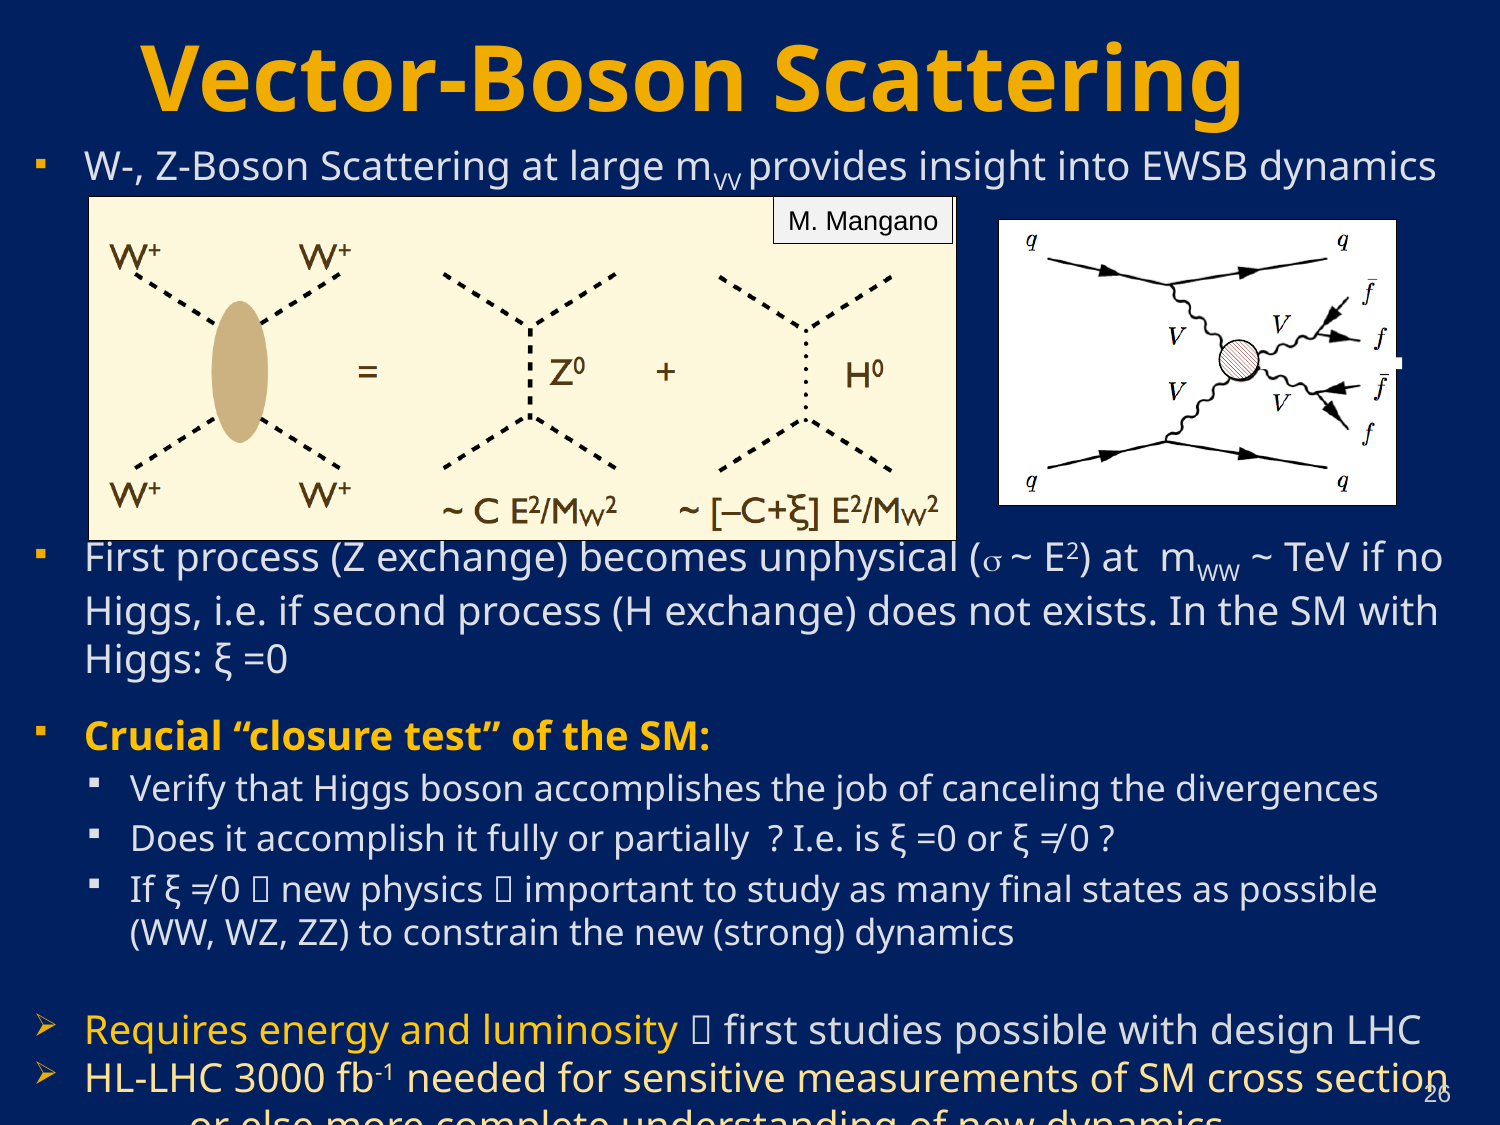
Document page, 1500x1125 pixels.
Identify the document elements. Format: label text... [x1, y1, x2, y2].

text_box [88, 196, 957, 541]
list W-, Z-Boson Scattering at large mVV provides insight into EWSB dynamics First process (Z exchange) becomes unphysical ( ~ E2) at mWW ~ TeV if no Higgs, i.e. if second process (H exchange) does not exists. In the SM with Higgs: ξ =0 Crucial “closure test” of the SM: Verify that Higgs boson accomplishes the job of canceling the divergences Does it accomplish it fully or partially ? I.e. is ξ =0 or ξ ≠ 0 ? If ξ ≠ 0  new physics  important to study as many final states as possible (WW, WZ, ZZ) to constrain the new (strong) dynamics Requires energy and luminosity  first studies possible with design LHC HL-LHC 3000 fb-1 needed for sensitive measurements of SM cross section or else more complete understanding of new dynamics [5, 125, 1495, 1125]
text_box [997, 219, 1403, 506]
title Vector-Boson Scattering [125, 19, 1282, 125]
slide_number 26 [1345, 1062, 1467, 1108]
